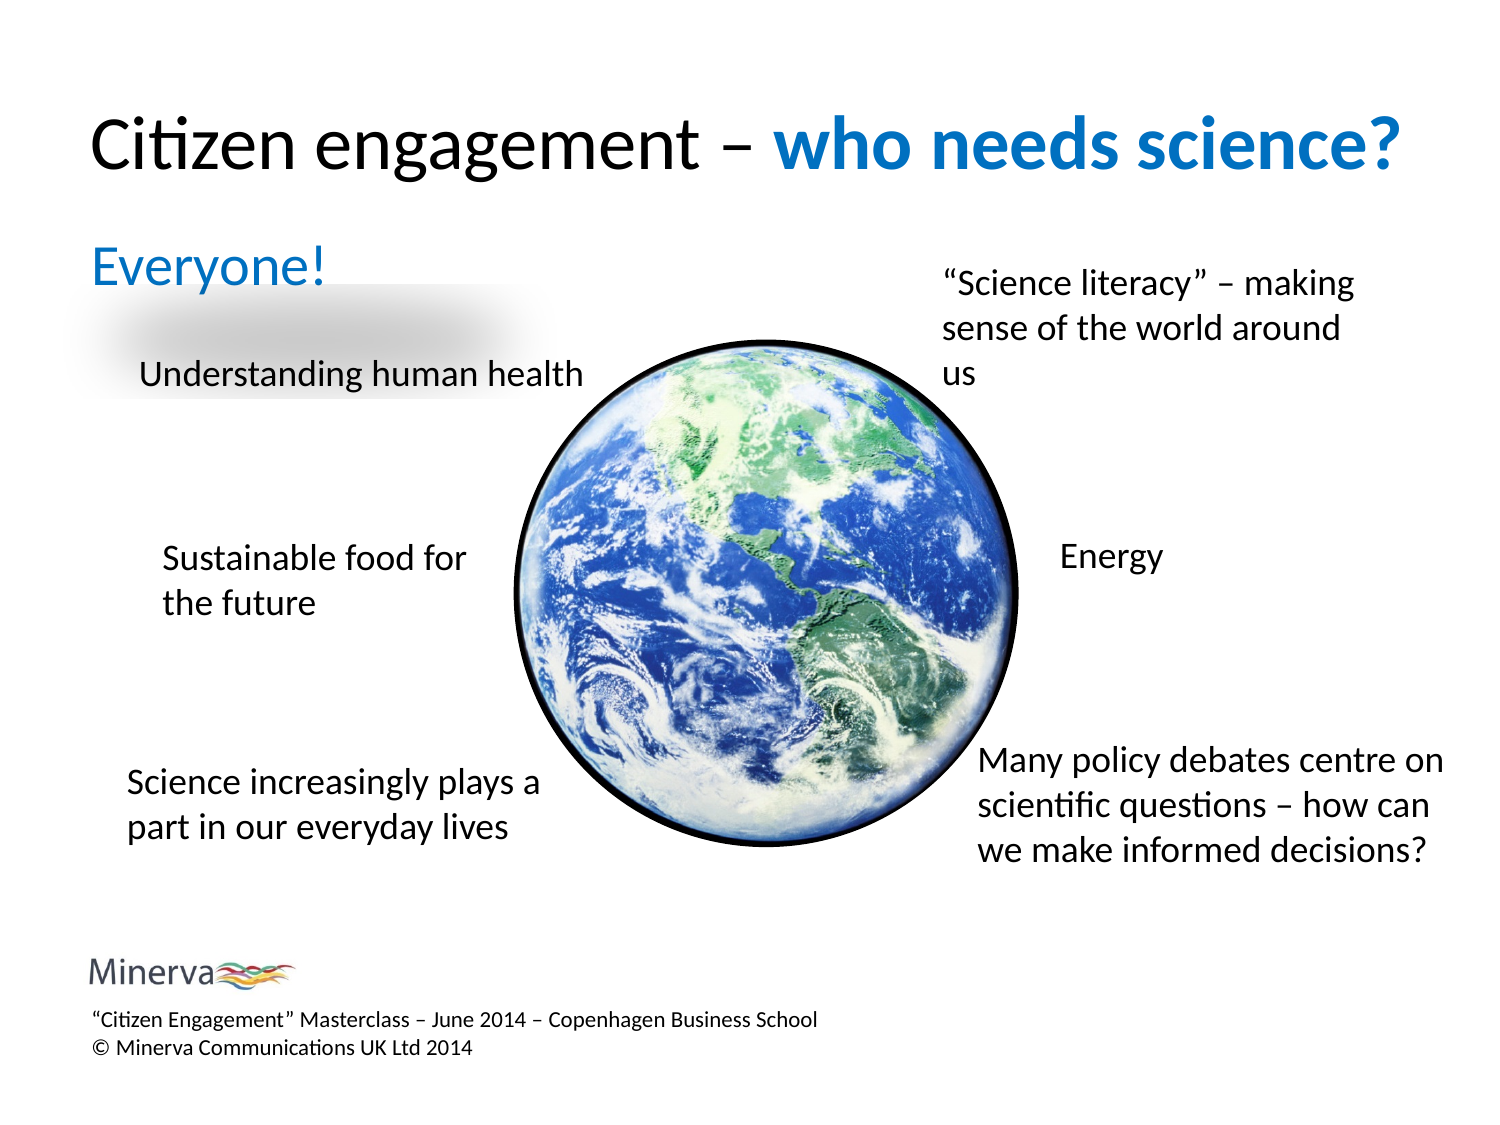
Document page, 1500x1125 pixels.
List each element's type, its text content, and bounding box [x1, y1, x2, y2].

text_box Understanding human health [123, 341, 509, 401]
text_box “Science literacy” – making sense of the world around us [927, 250, 1375, 401]
text_box Energy [1045, 524, 1329, 584]
list Everyone! [76, 219, 1427, 963]
picture [83, 963, 302, 996]
text_box Science increasingly plays a part in our everyday lives [112, 749, 512, 855]
text_box Sustainable food for the future [147, 525, 508, 631]
text_box Many policy debates centre on scientific questions – how can we make informed decisions? [962, 727, 1476, 878]
picture [513, 339, 1019, 848]
title Citizen engagement – who needs science? [75, 45, 1425, 233]
